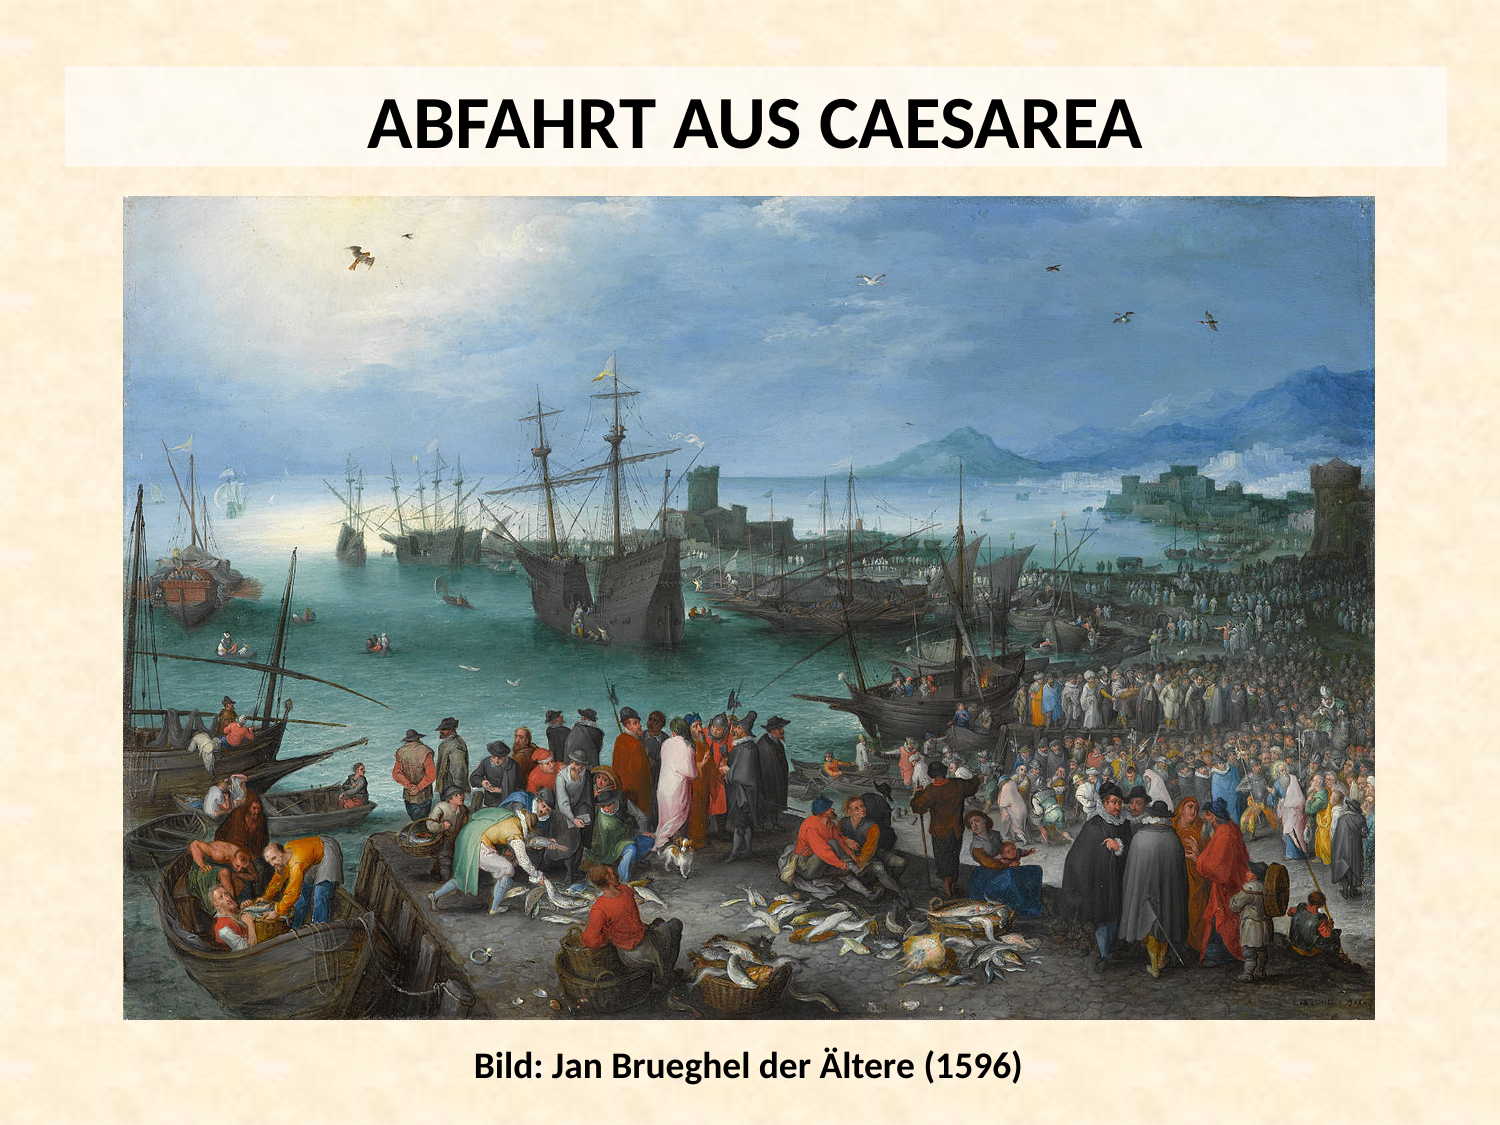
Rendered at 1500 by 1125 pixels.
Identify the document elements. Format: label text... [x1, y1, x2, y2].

picture [0, 0, 1500, 1125]
text_box ABFAHRT AUS CAESAREA [64, 66, 1447, 167]
text_box Bild: Jan Brueghel der Ältere (1596) [51, 1033, 1446, 1094]
